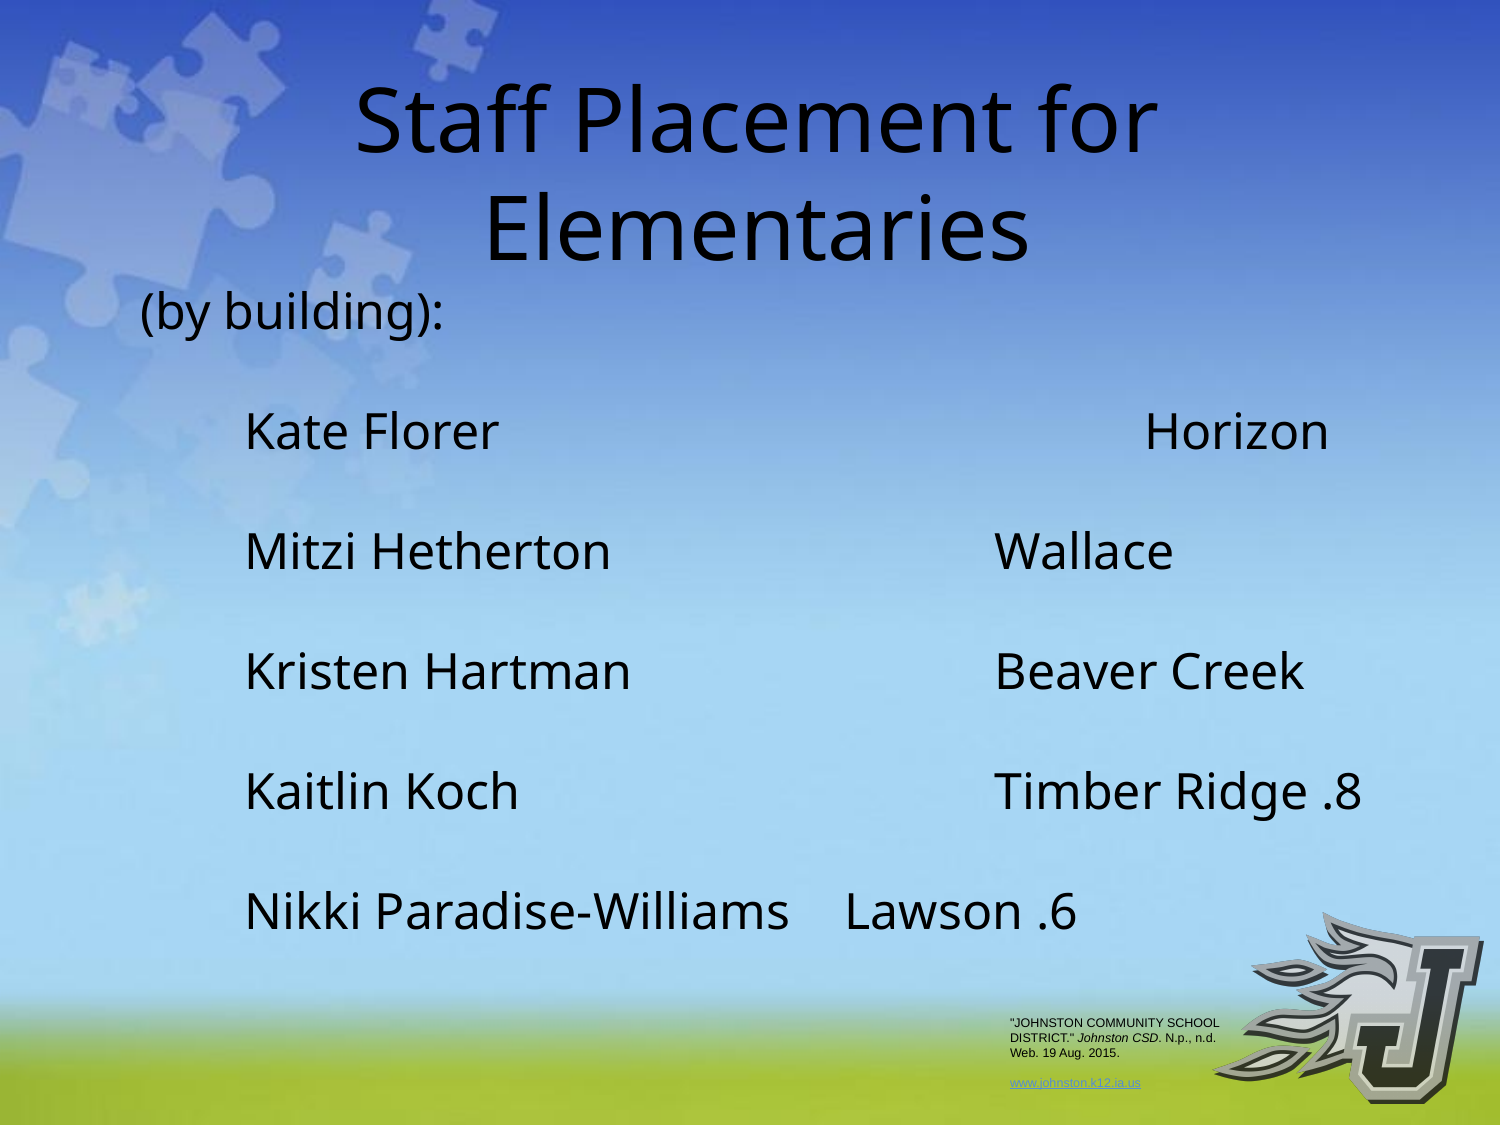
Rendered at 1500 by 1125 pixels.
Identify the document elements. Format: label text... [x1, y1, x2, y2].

text_box (by building): Kate Florer Horizon Mitzi Hetherton Wallace Kristen Hartman Beaver Creek Kaitlin Koch Timber Ridge .8 Nikki Paradise-Williams Lawson .6 [125, 264, 1450, 959]
text_box "JOHNSTON COMMUNITY SCHOOL DISTRICT." Johnston CSD. N.p., n.d. Web. 19 Aug. 2015. www.johnston.k12.ia.us [994, 999, 1256, 1114]
text_box Staff Placement for Elementaries [54, 122, 1460, 253]
picture [0, 0, 1500, 1125]
